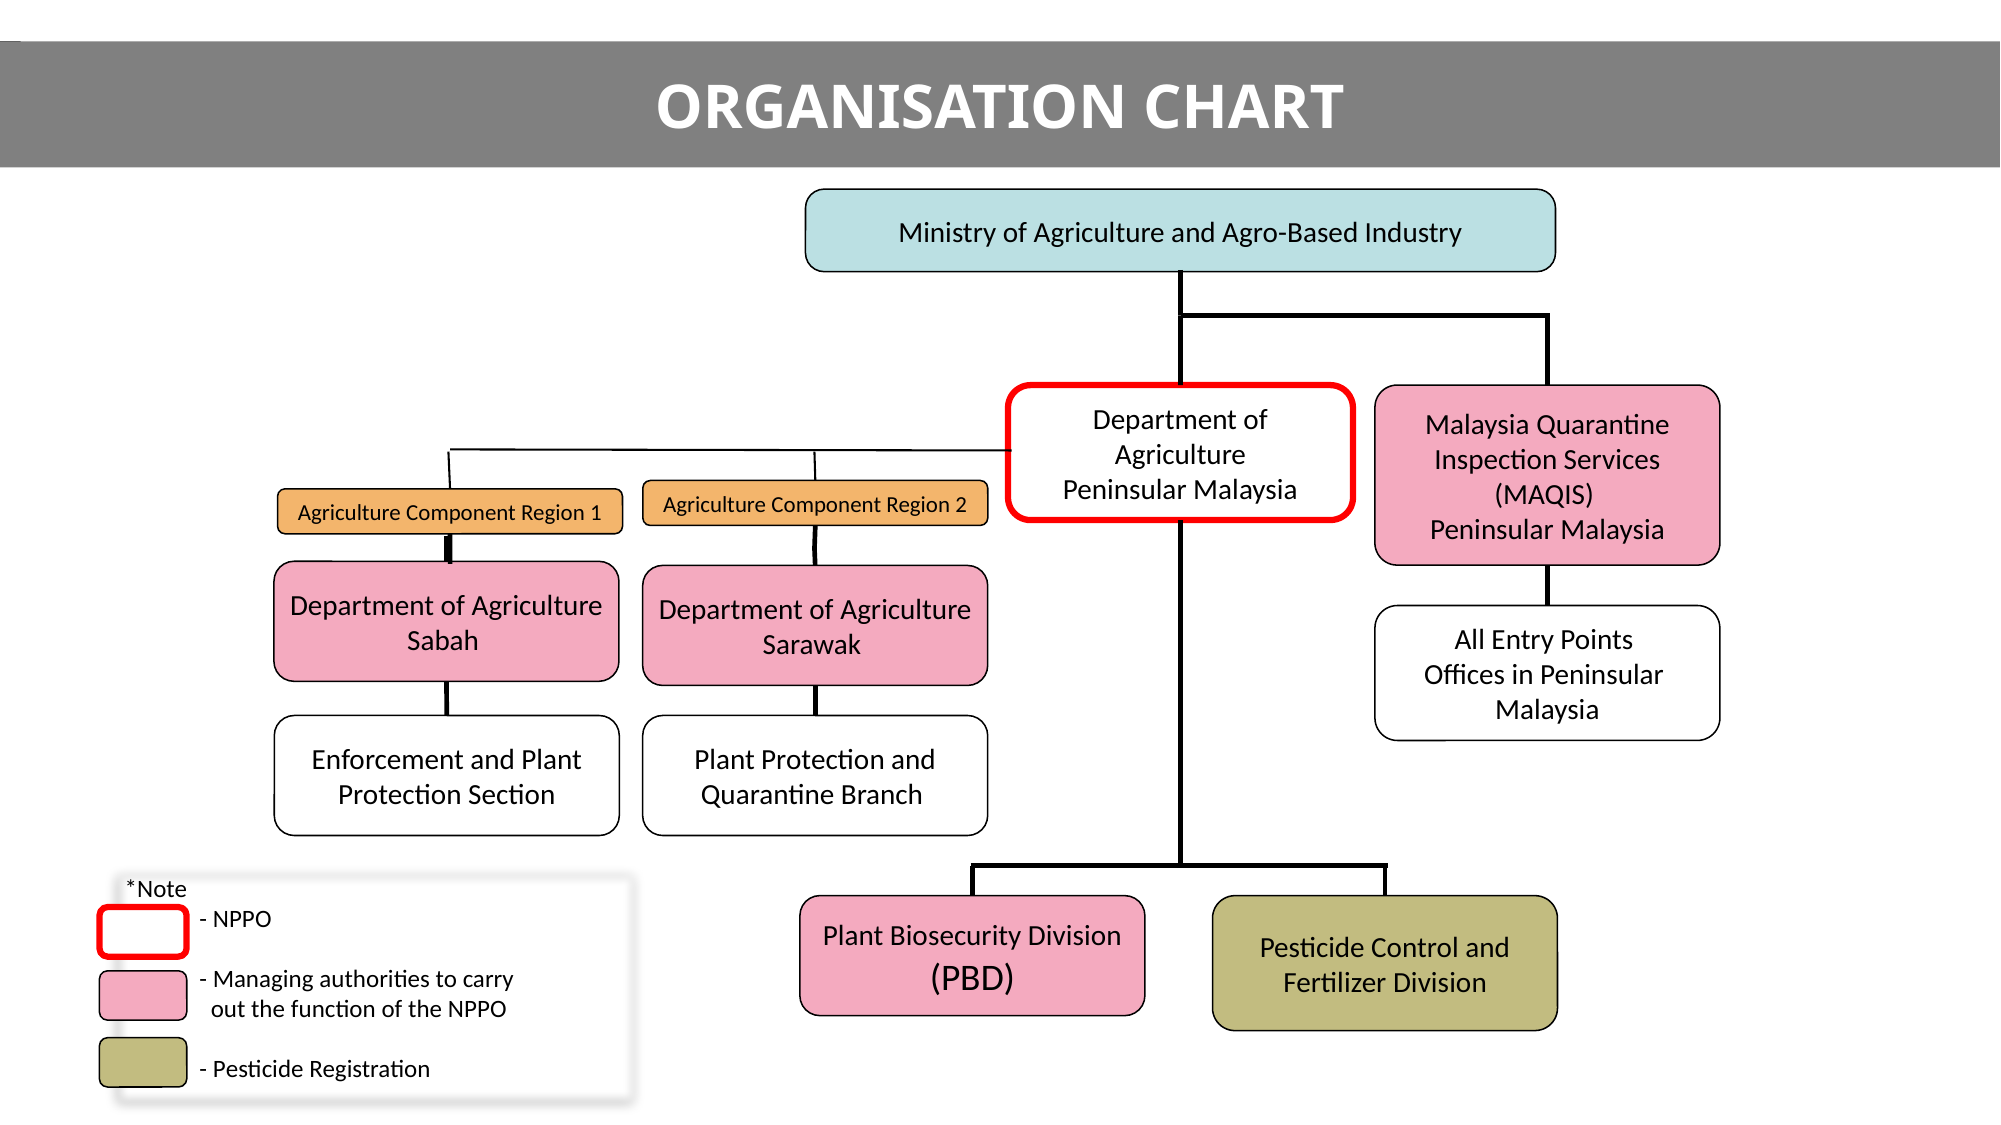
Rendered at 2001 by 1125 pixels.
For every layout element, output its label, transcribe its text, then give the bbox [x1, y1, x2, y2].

text_box Plant Protection and Quarantine Branch [642, 715, 988, 836]
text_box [98, 865, 644, 1121]
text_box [447, 451, 451, 490]
text_box Department of Agriculture Sabah [273, 561, 619, 682]
text_box Enforcement and Plant Protection Section [274, 715, 620, 836]
text_box ORGANISATION CHART [0, 41, 2000, 168]
text_box Department of Agriculture Peninsular Malaysia [1008, 385, 1354, 521]
text_box Pesticide Control and Fertilizer Division [1212, 895, 1558, 1031]
text_box All Entry Points Offices in Peninsular Malaysia [1374, 605, 1720, 741]
text_box Agriculture Component Region 2 [642, 480, 988, 526]
text_box Ministry of Agriculture and Agro-Based Industry [805, 189, 1556, 272]
text_box Plant Biosecurity Division (PBD) [799, 895, 1145, 1016]
text_box Agriculture Component Region 1 [277, 488, 623, 534]
text_box Malaysia Quarantine Inspection Services (MAQIS) Peninsular Malaysia [1374, 385, 1720, 566]
text_box Department of Agriculture Sarawak [642, 565, 988, 686]
